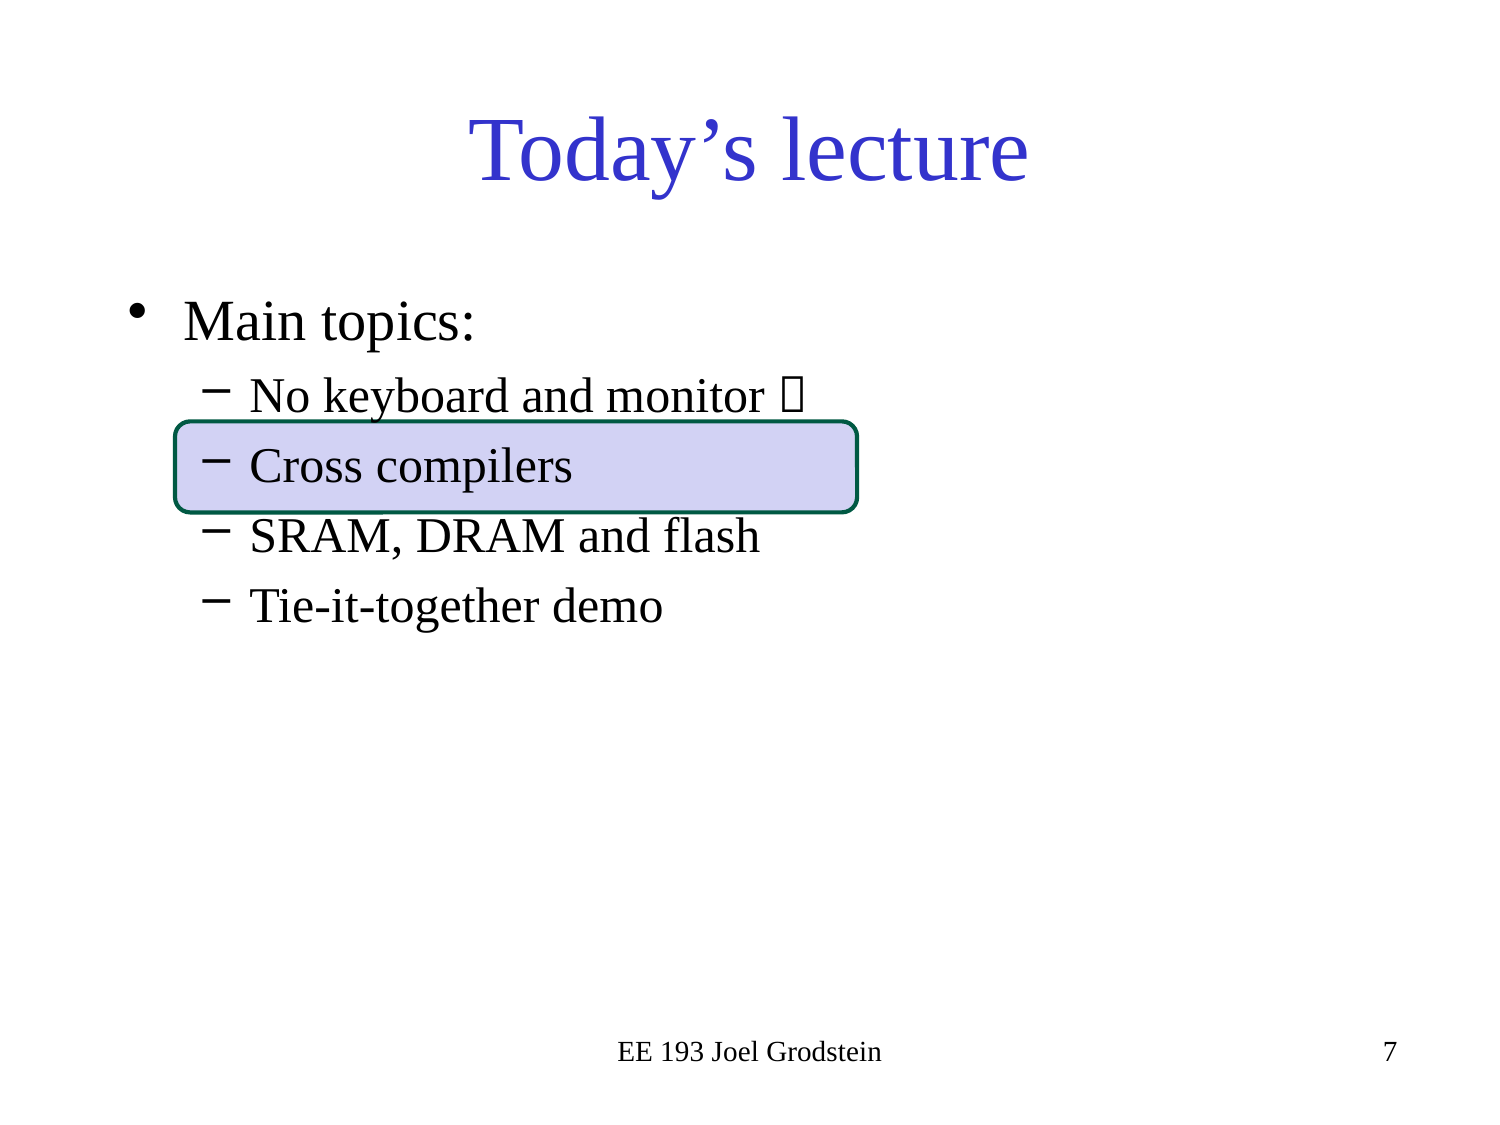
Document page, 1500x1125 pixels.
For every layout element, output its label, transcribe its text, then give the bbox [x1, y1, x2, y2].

footer EE 193 Joel Grodstein [512, 1024, 988, 1101]
list Main topics: No keyboard and monitor  Cross compilers SRAM, DRAM and flash Tie-it-together demo [112, 275, 1388, 1000]
title Today’s lecture [112, 50, 1388, 238]
